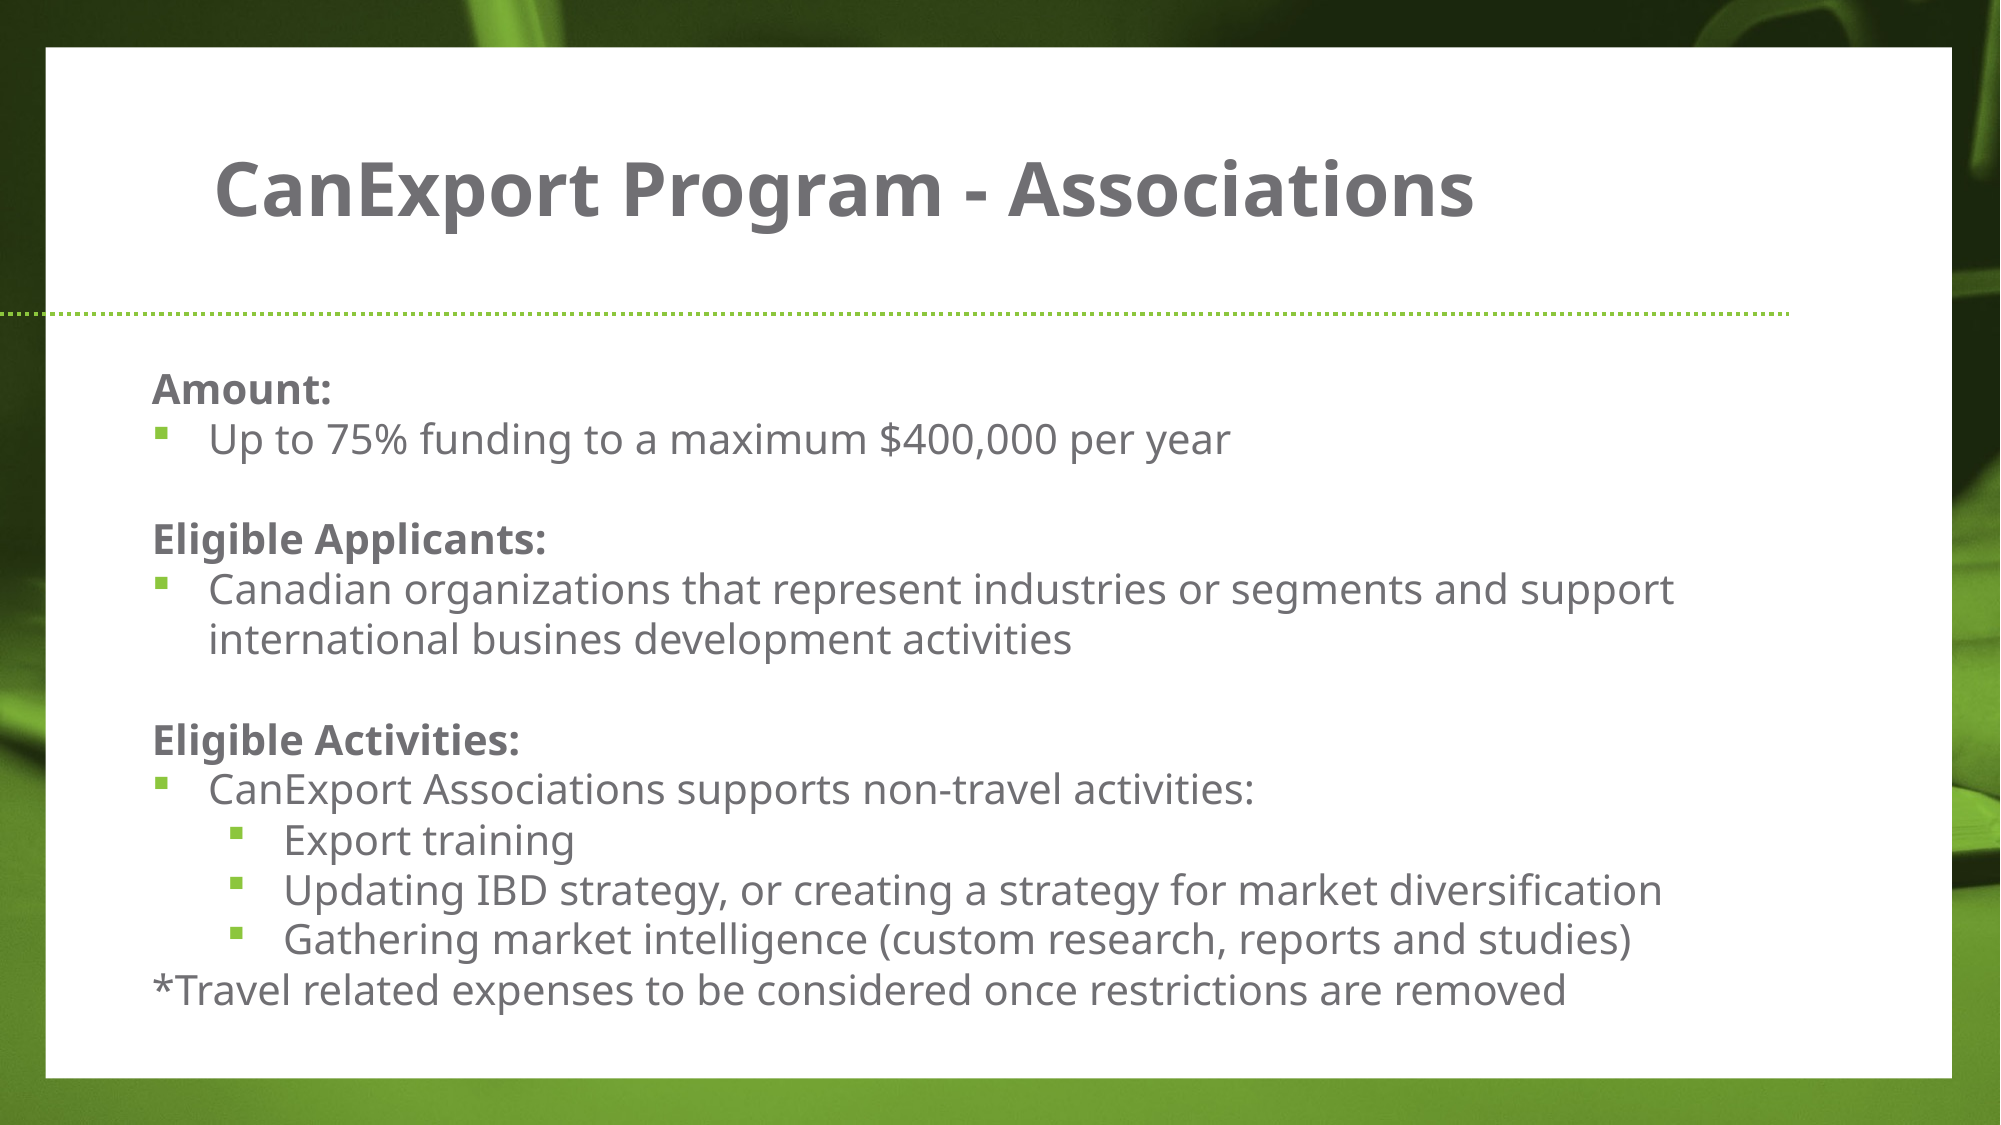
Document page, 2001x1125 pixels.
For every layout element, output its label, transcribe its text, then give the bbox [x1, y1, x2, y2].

picture [0, 0, 2000, 1125]
text_box CanExport Program - Associations [198, 94, 1691, 290]
text_box Amount: Up to 75% funding to a maximum $400,000 per year Eligible Applicants: Canadian organizations that represent industries or segments and support international busines development activities Eligible Activities: CanExport Associations supports non-travel activities: Export training Updating IBD strategy, or creating a strategy for market diversification Gathering market intelligence (custom research, reports and studies) *Travel related expenses to be considered once restrictions are removed [137, 355, 1863, 1071]
